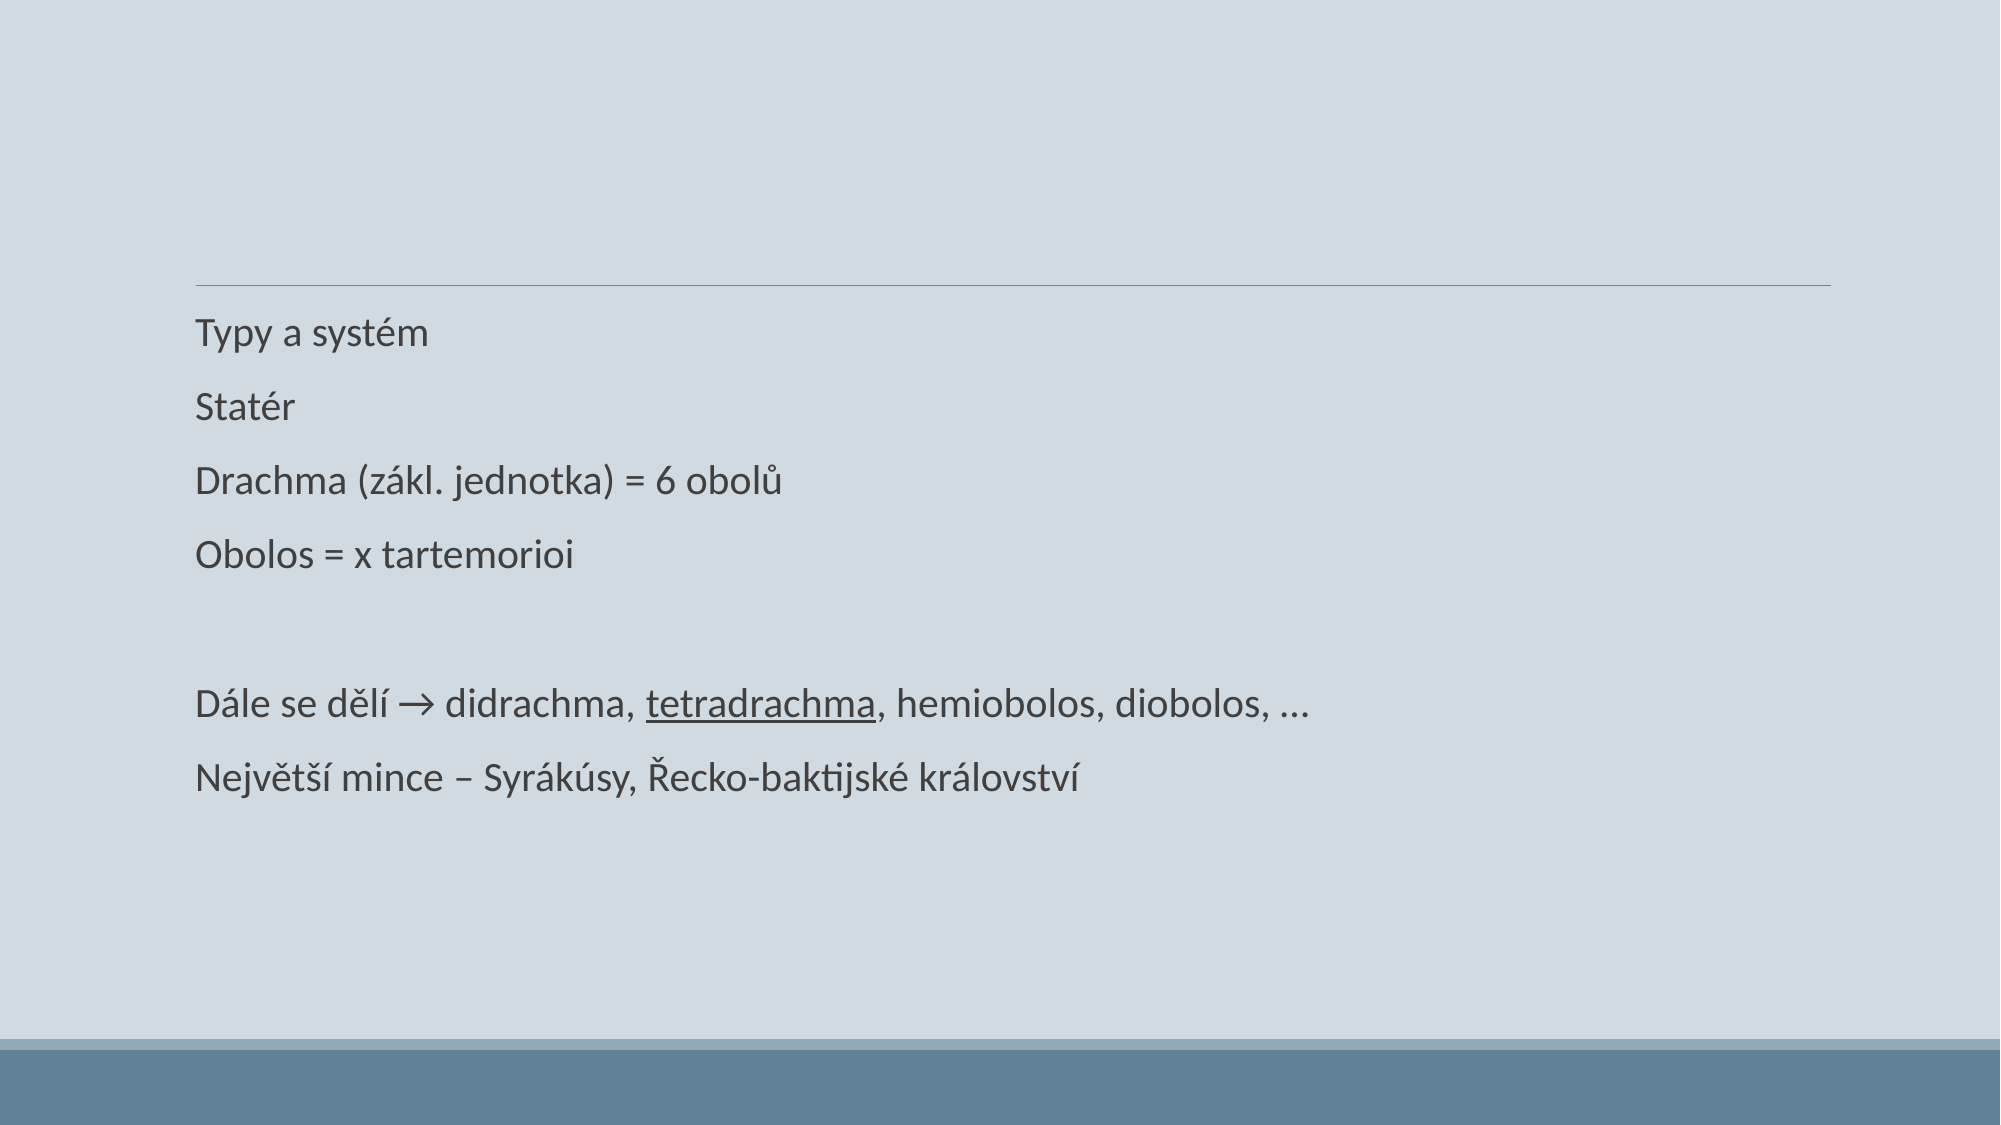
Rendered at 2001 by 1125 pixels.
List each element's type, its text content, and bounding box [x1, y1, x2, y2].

list Typy a systém Statér Drachma (zákl. jednotka) = 6 obolů Obolos = x tartemorioi Dále se dělí → didrachma, tetradrachma, hemiobolos, diobolos, … Největší mince – Syrákúsy, Řecko-baktijské království [180, 302, 1830, 963]
